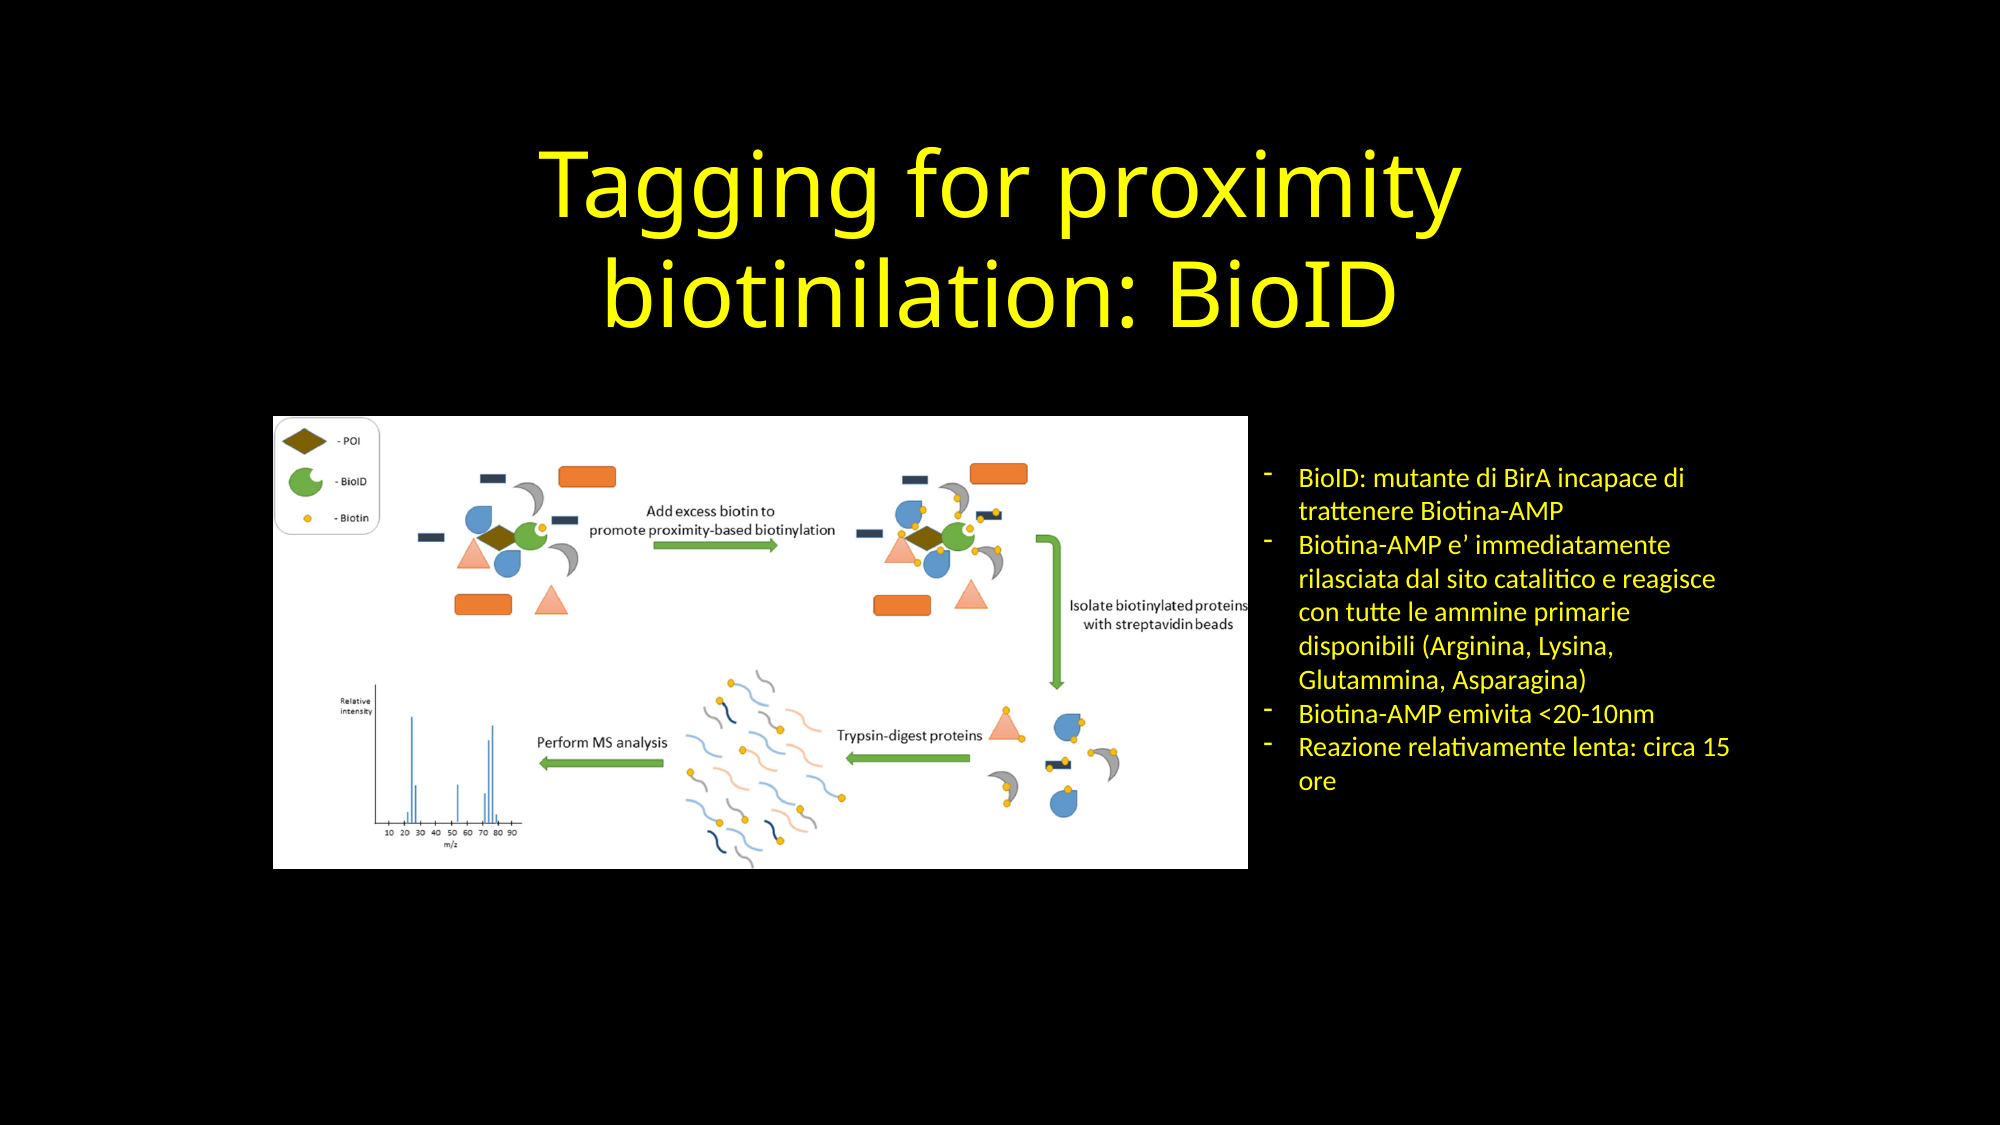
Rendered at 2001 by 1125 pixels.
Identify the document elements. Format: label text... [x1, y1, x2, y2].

picture [273, 416, 1248, 869]
title Tagging for proximity biotinilation: BioID [437, 123, 1563, 346]
text_box BioID: mutante di BirA incapace di trattenere Biotina-AMP Biotina-AMP e’ immediatamente rilasciata dal sito catalitico e reagisce con tutte le ammine primarie disponibili (Arginina, Lysina, Glutammina, Asparagina) Biotina-AMP emivita <20-10nm Reazione relativamente lenta: circa 15 ore [1248, 451, 1750, 804]
